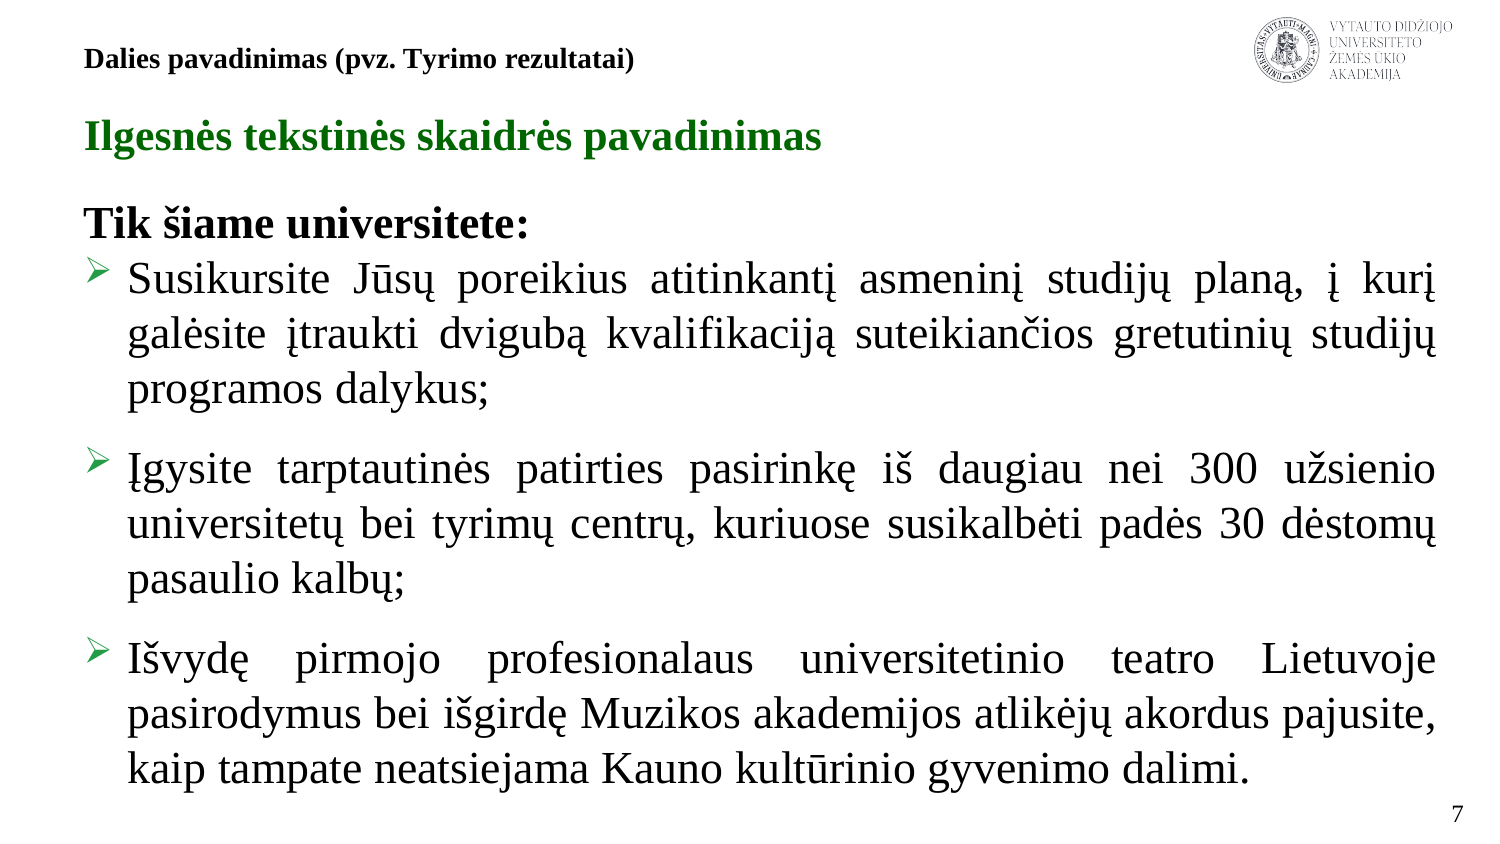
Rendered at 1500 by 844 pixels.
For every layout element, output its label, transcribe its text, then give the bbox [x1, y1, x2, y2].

text_box 7 [1436, 790, 1489, 836]
text_box Dalies pavadinimas (pvz. Tyrimo rezultatai) [69, 31, 820, 82]
text_box Tik šiame universitete: Susikursite Jūsų poreikius atitinkantį asmeninį studijų planą, į kurį galėsite įtraukti dvigubą kvalifikaciją suteikiančios gretutinių studijų programos dalykus; Įgysite tarptautinės patirties pasirinkę iš daugiau nei 300 užsienio universitetų bei tyrimų centrų, kuriuose susikalbėti padės 30 dėstomų pasaulio kalbų; Išvydę pirmojo profesionalaus universitetinio teatro Lietuvoje pasirodymus bei išgirdę Muzikos akademijos atlikėjų akordus pajusite, kaip tampate neatsiejama Kauno kultūrinio gyvenimo dalimi. [69, 185, 1453, 800]
text_box Ilgesnės tekstinės skaidrės pavadinimas [69, 99, 1196, 167]
picture [1254, 16, 1453, 83]
